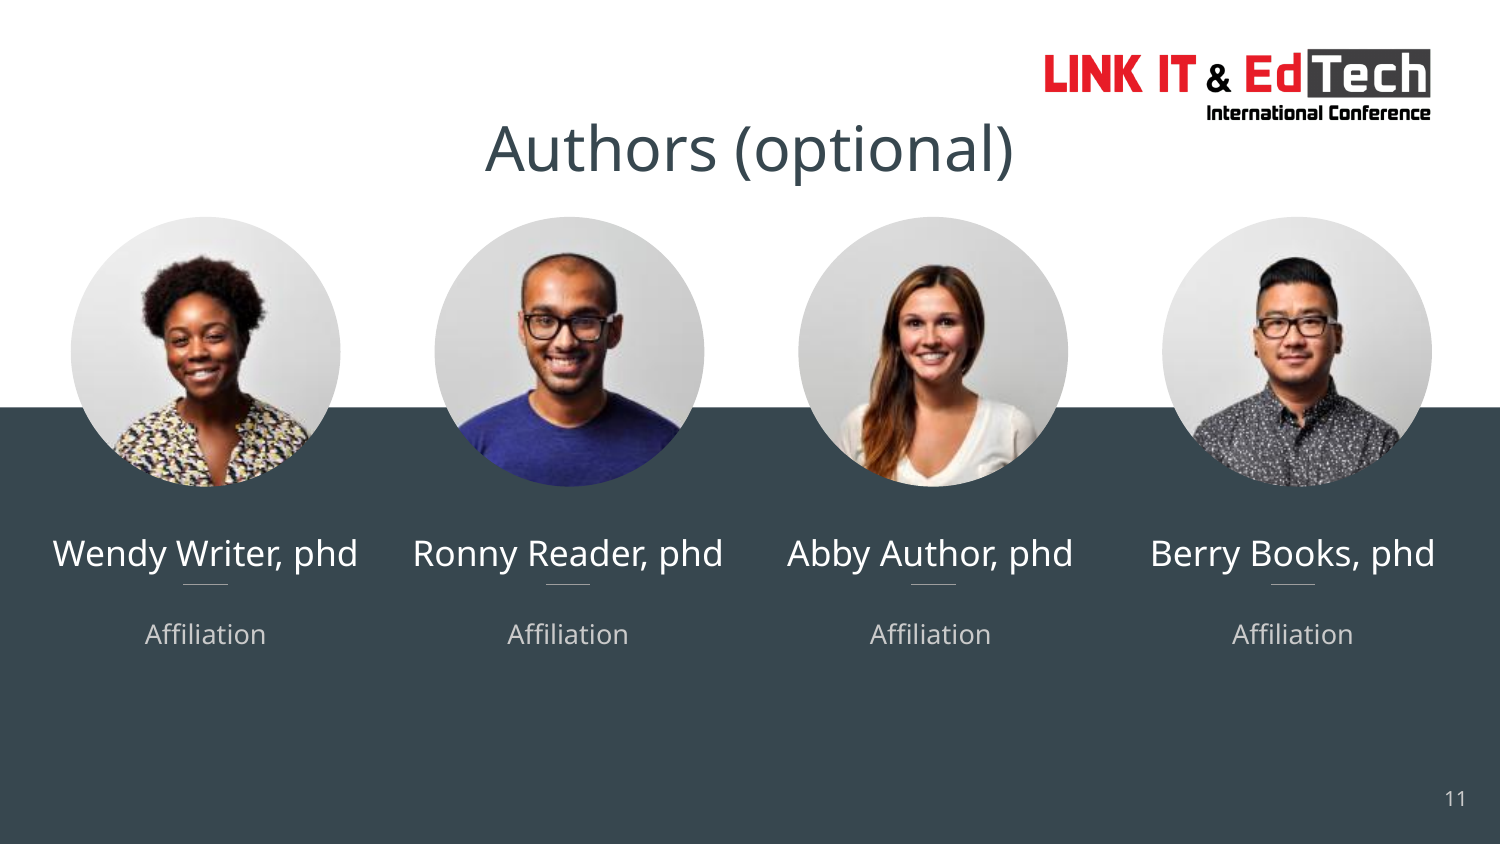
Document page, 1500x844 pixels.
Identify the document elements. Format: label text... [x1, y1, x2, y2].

list Wendy Writer, phd [27, 510, 385, 582]
list Affiliation [1114, 597, 1472, 787]
list Affiliation [752, 597, 1110, 787]
picture [70, 216, 341, 487]
picture [798, 216, 1069, 487]
text_box [0, 0, 1500, 408]
list Berry Books, phd [1114, 510, 1472, 582]
slide_number ‹#› [1392, 767, 1483, 833]
list Ronny Reader, phd [389, 510, 747, 582]
list Affiliation [389, 597, 747, 787]
picture [1161, 216, 1433, 487]
picture [1022, 24, 1459, 146]
title Authors (optional) [51, 36, 1449, 157]
picture [434, 216, 705, 487]
list Affiliation [27, 597, 385, 787]
list Abby Author, phd [752, 510, 1110, 582]
